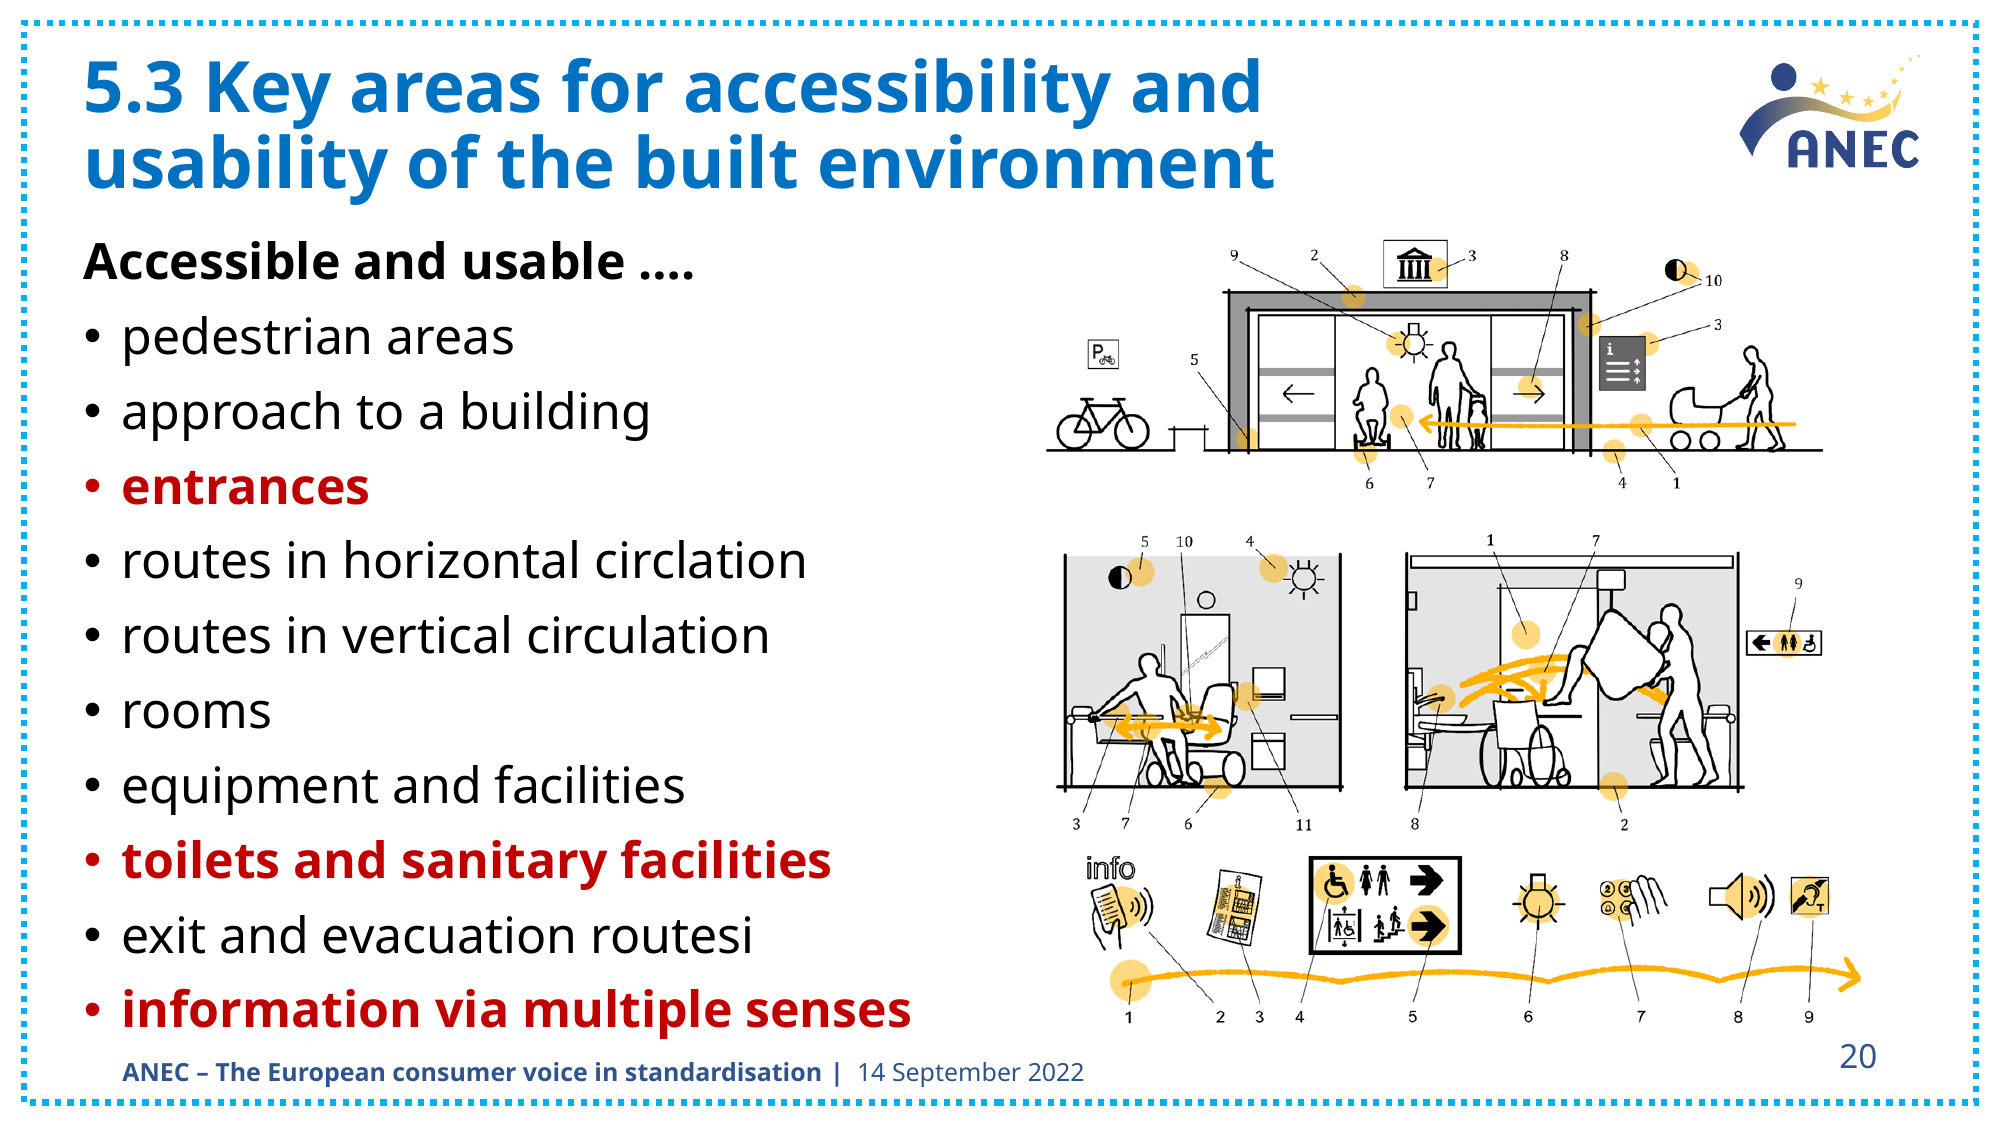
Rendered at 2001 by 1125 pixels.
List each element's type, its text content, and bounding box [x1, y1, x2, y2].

picture [1046, 840, 1884, 1028]
title 5.3 Key areas for accessibility and usability of the built environment [69, 43, 1828, 231]
picture [1046, 219, 1823, 499]
slide_number 20 [1442, 1027, 1893, 1088]
picture [1050, 528, 1828, 835]
list Accessible and usable …. pedestrian areas approach to a building entrances routes in horizontal circlation routes in vertical circulation rooms equipment and facilities toilets and sanitary facilities exit and evacuation routesi information via multiple senses [69, 229, 1047, 1044]
picture [1706, 26, 1965, 177]
